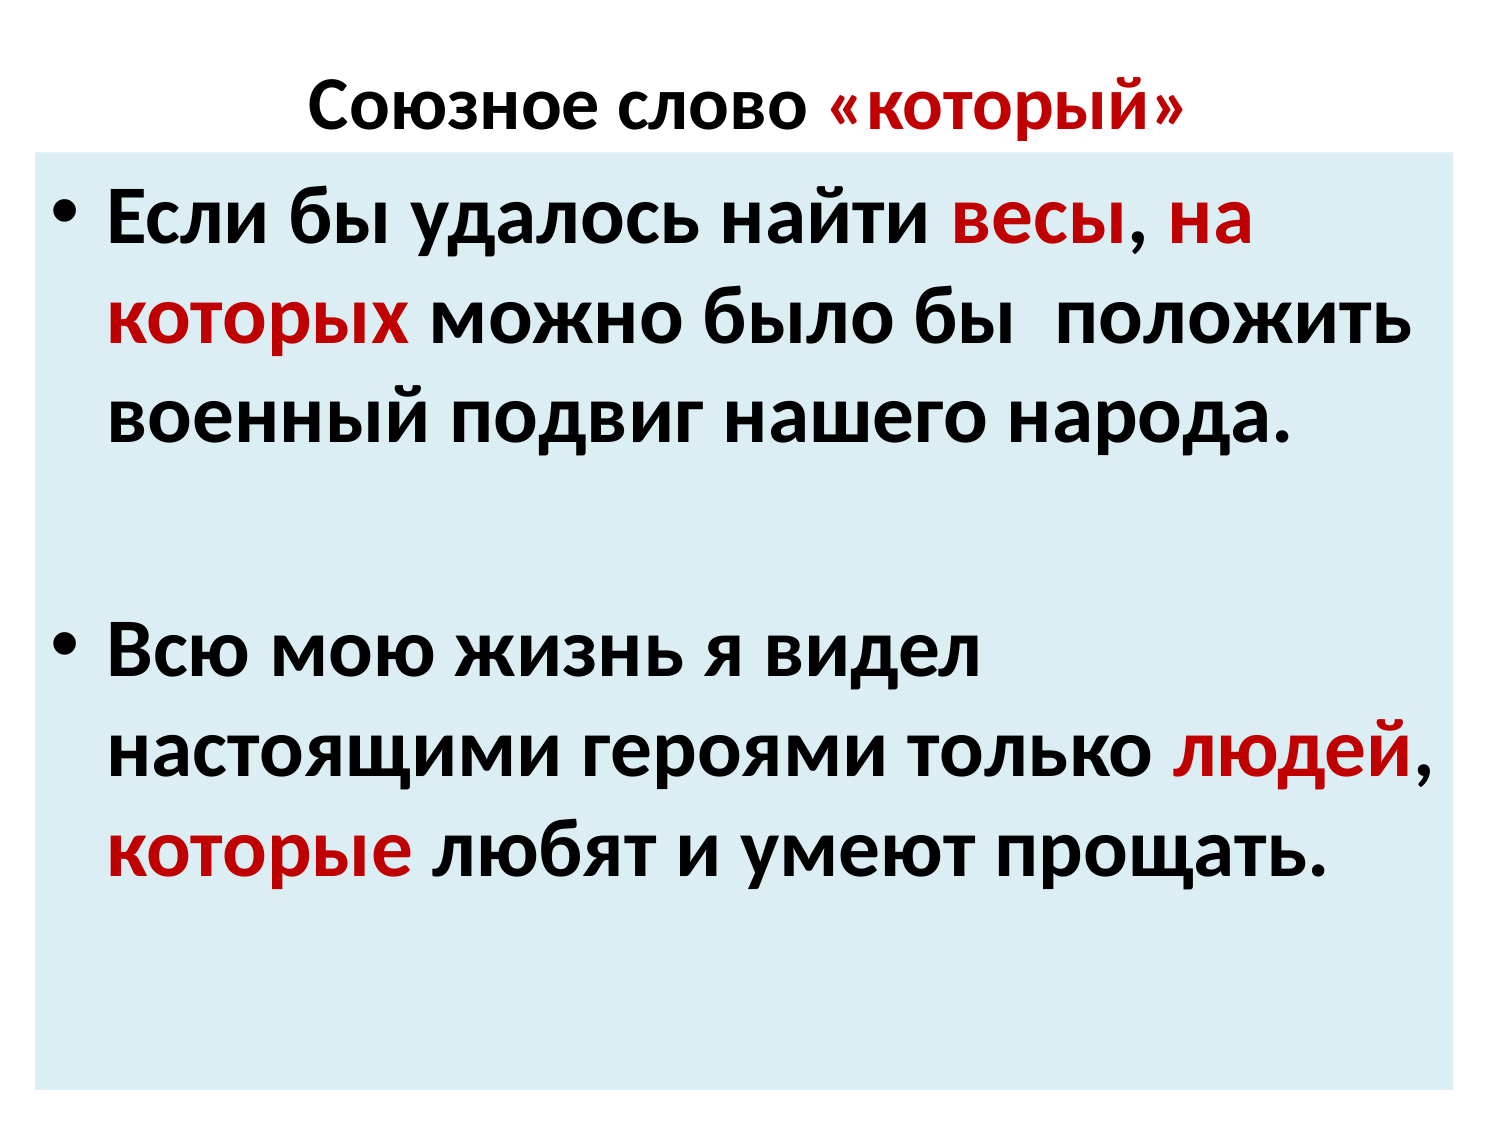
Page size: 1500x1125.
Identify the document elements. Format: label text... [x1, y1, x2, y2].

title Союзное слово «который» [75, 45, 1425, 152]
list Если бы удалось найти весы, на которых можно было бы положить военный подвиг нашего народа. Всю мою жизнь я видел настоящими героями только людей, которые любят и умеют прощать. [35, 152, 1454, 1090]
